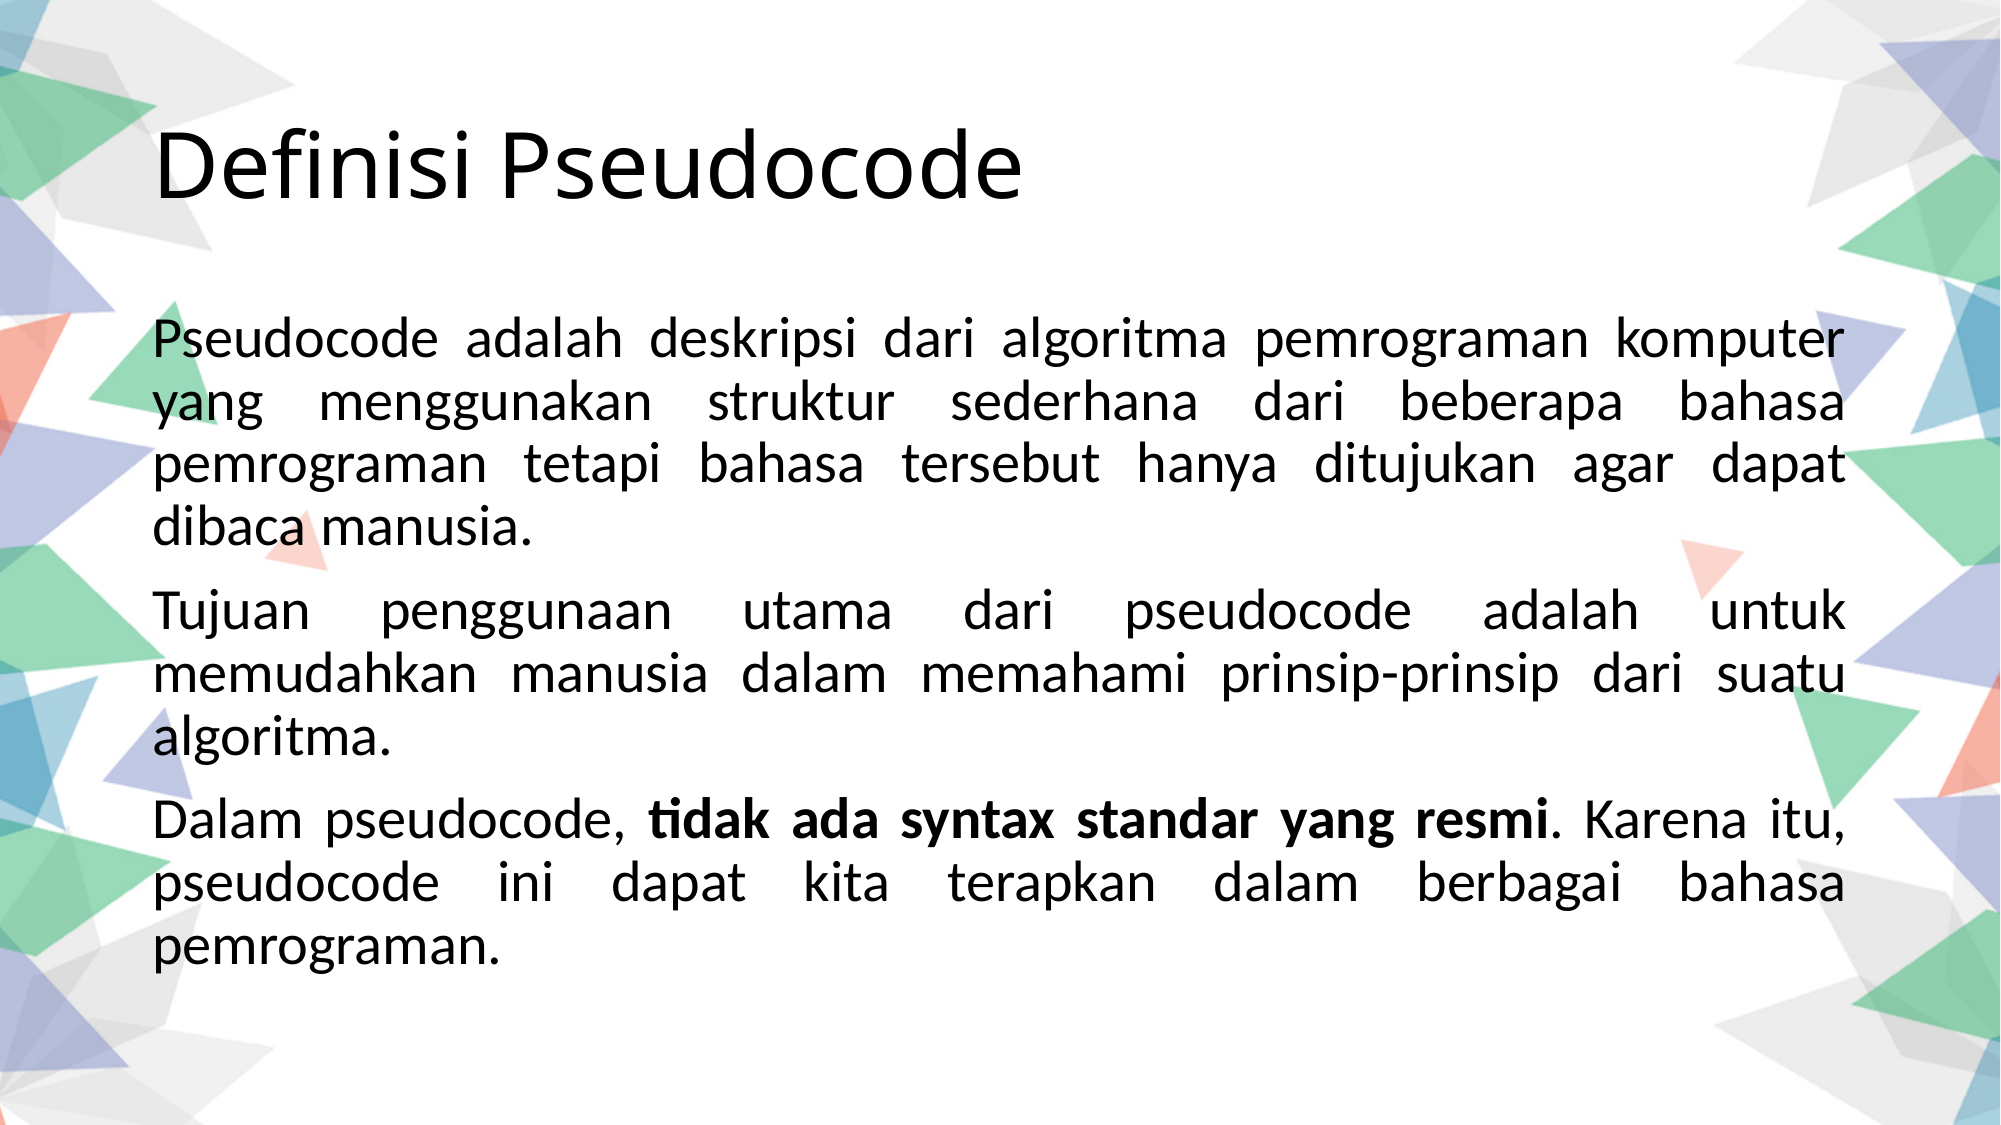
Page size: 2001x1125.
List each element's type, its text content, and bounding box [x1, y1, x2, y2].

title Definisi Pseudocode [137, 59, 1863, 278]
list Pseudocode adalah deskripsi dari algoritma pemrograman komputer yang menggunakan struktur sederhana dari beberapa bahasa pemrograman tetapi bahasa tersebut hanya ditujukan agar dapat dibaca manusia. Tujuan penggunaan utama dari pseudocode adalah untuk memudahkan manusia dalam memahami prinsip-prinsip dari suatu algoritma. Dalam pseudocode, tidak ada syntax standar yang resmi. Karena itu, pseudocode ini dapat kita terapkan dalam berbagai bahasa pemrograman. [137, 299, 1863, 1014]
picture [0, 0, 2001, 1125]
